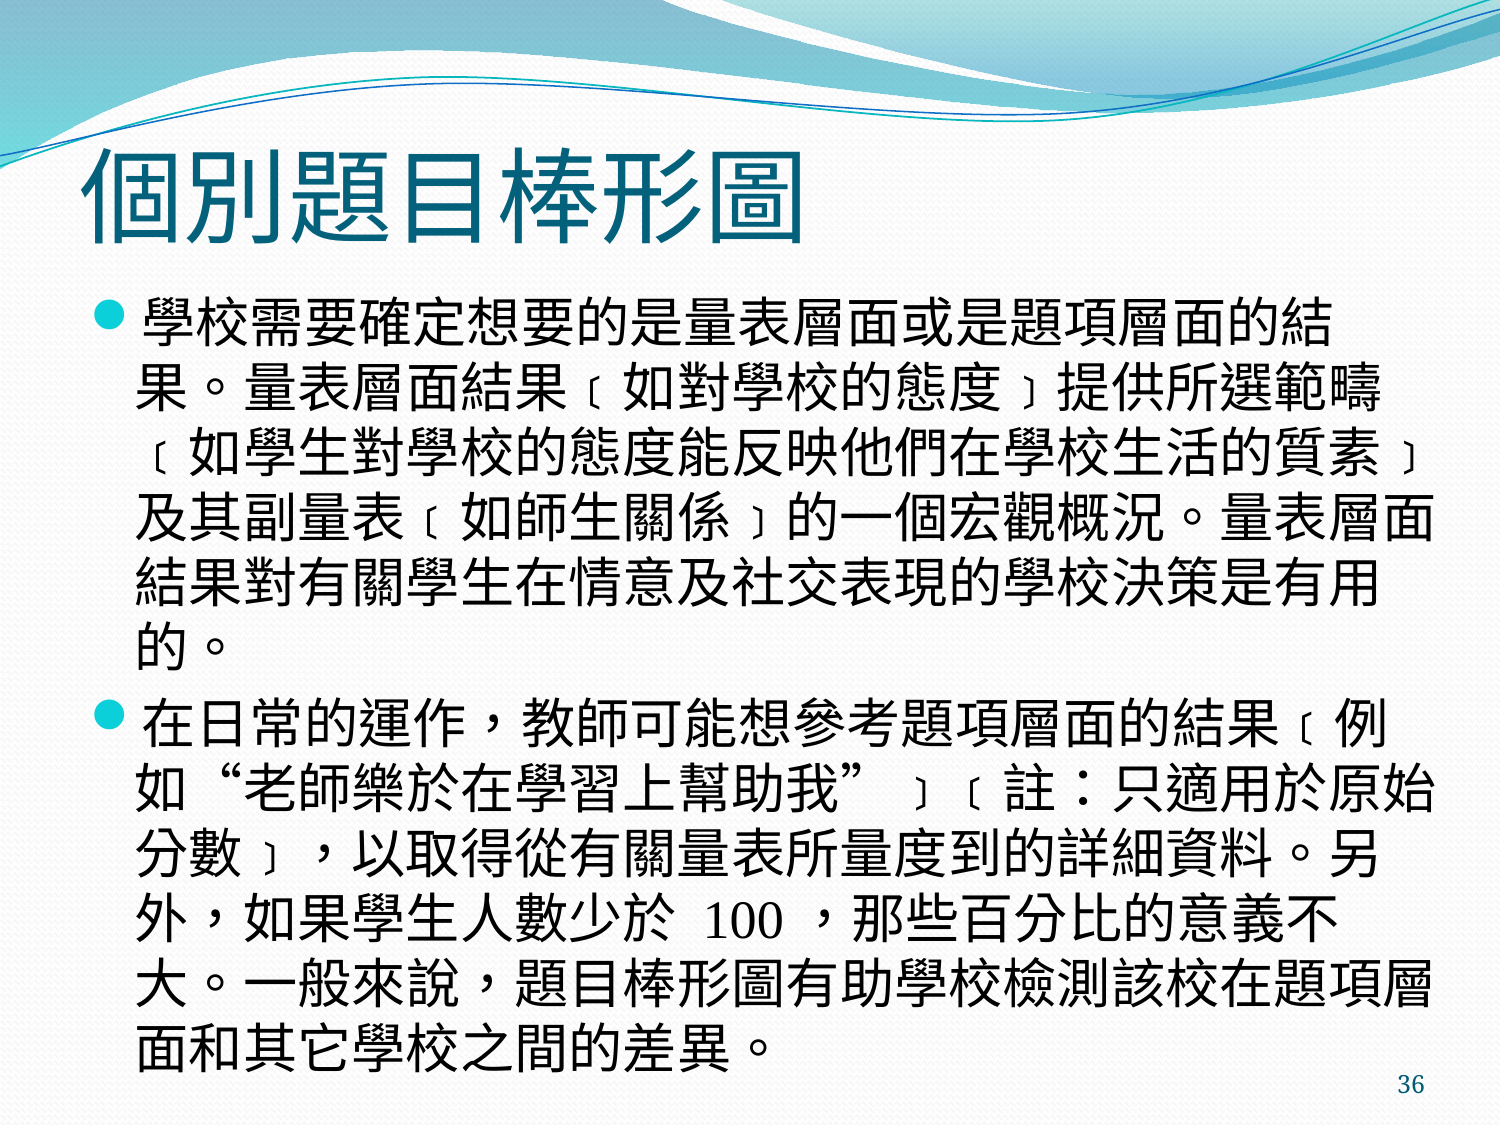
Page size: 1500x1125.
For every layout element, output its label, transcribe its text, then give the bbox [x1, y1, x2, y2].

title 個別題目棒形圖 [79, 116, 1430, 257]
list 學校需要確定想要的是量表層面或是題項層面的結果。量表層面結果﹝如對學校的態度﹞提供所選範疇﹝如學生對學校的態度能反映他們在學校生活的質素﹞及其副量表﹝如師生關係﹞的一個宏觀概況。量表層面結果對有關學生在情意及社交表現的學校決策是有用的。 在日常的運作，教師可能想參考題項層面的結果﹝例如“老師樂於在學習上幫助我”﹞﹝註：只適用於原始分數﹞，以取得從有關量表所量度到的詳細資料。另外，如果學生人數少於 100，那些百分比的意義不大。一般來說，題目棒形圖有助學校檢測該校在題項層面和其它學校之間的差異。 [74, 281, 1454, 1038]
slide_number 36 [1299, 1042, 1425, 1103]
